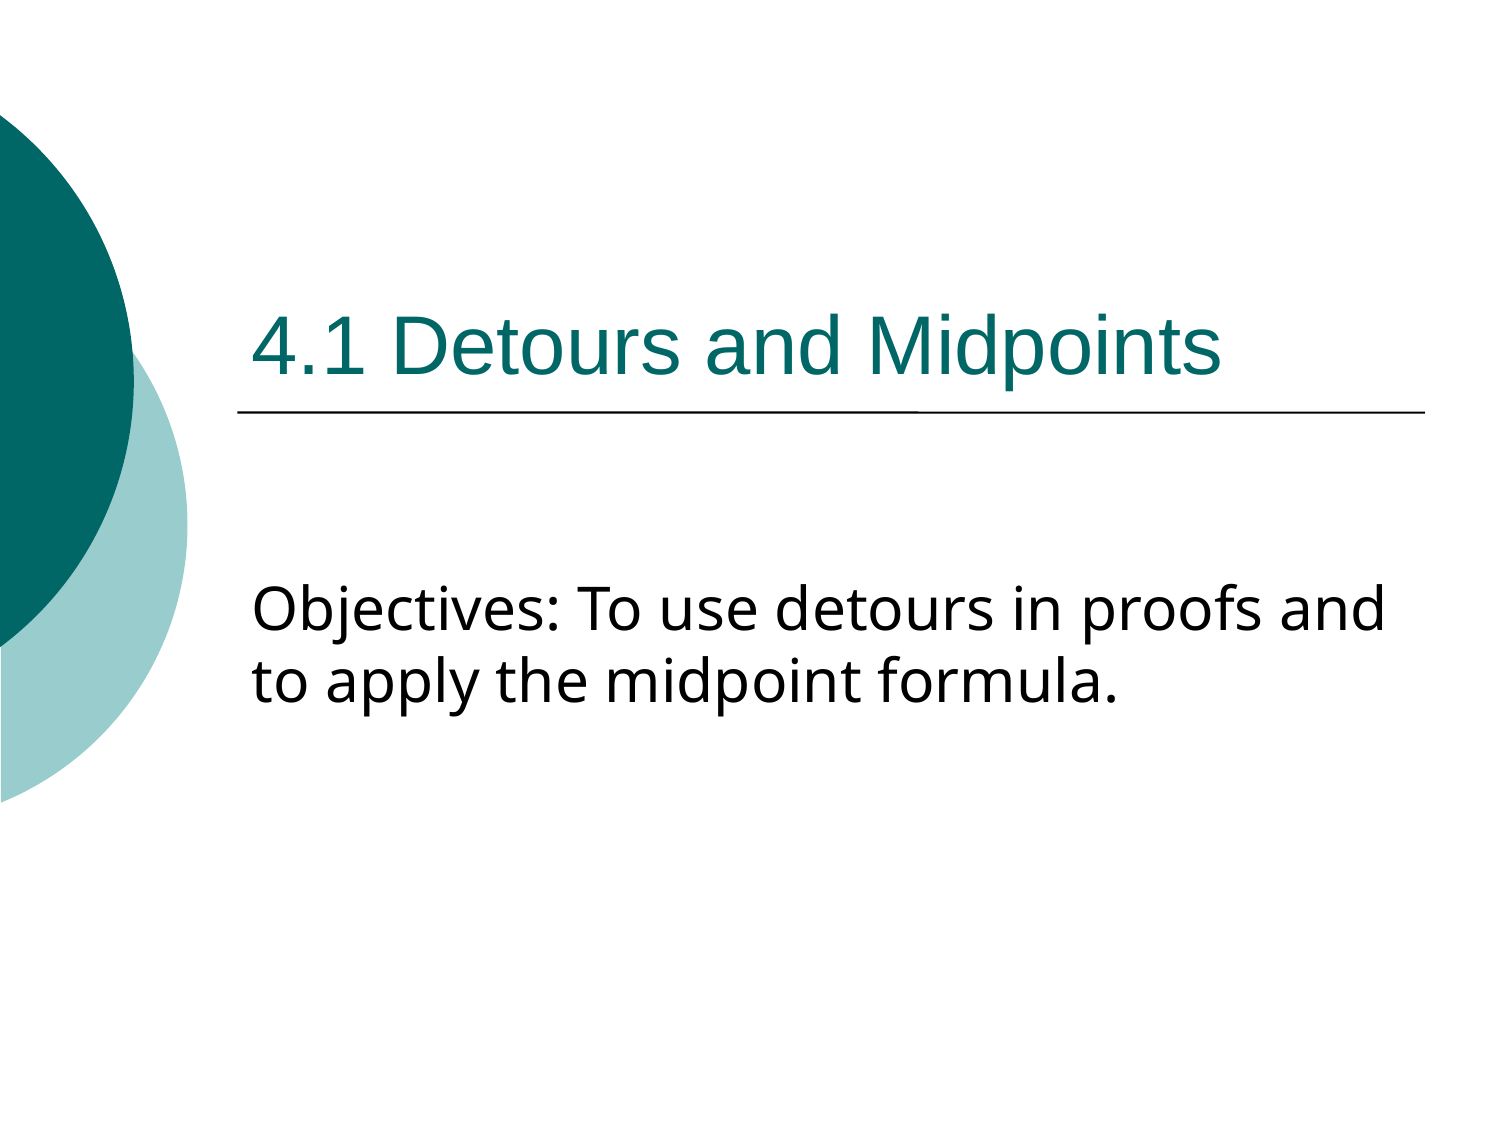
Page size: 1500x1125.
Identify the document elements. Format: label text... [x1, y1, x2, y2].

subtitle Objectives: To use detours in proofs and to apply the midpoint formula. [236, 562, 1425, 850]
title 4.1 Detours and Midpoints [236, 161, 1425, 399]
